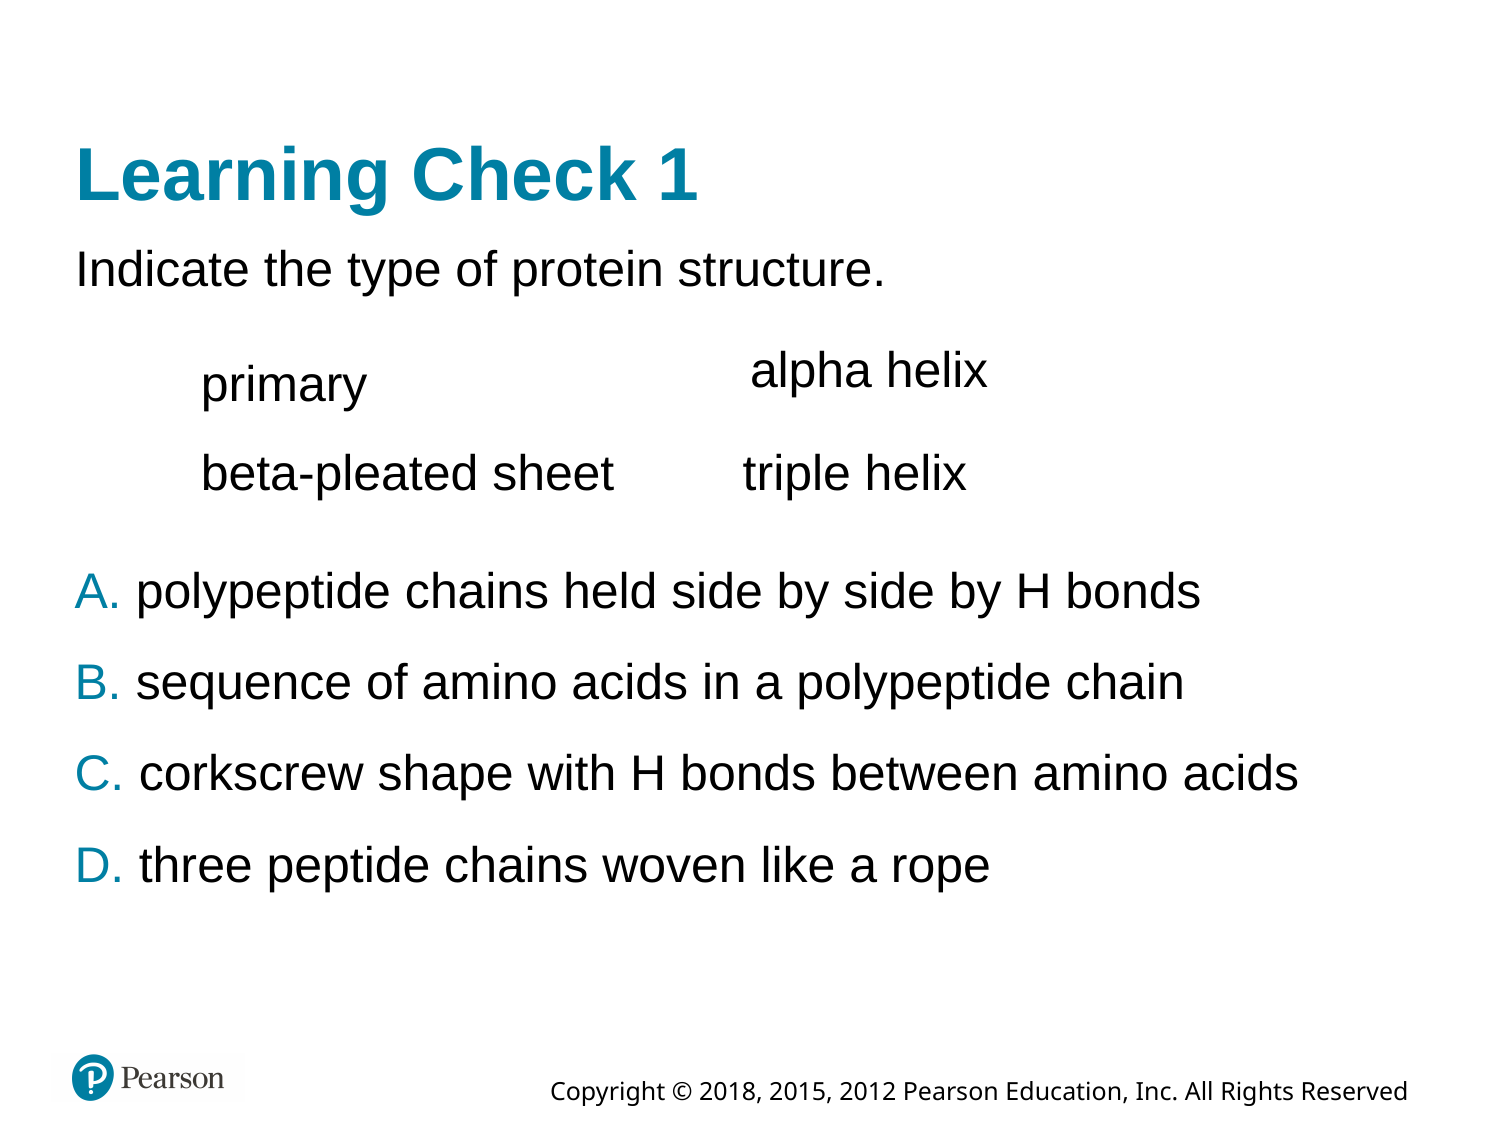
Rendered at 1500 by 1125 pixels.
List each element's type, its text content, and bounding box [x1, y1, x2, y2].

list alpha helix [750, 337, 1018, 404]
list A. polypeptide chains held side by side by H bonds B. sequence of amino acids in a polypeptide chain C. corkscrew shape with H bonds between amino acids D. three peptide chains woven like a rope [74, 558, 1426, 910]
list Indicate the type of protein structure. [75, 235, 1425, 303]
list beta-pleated sheet [200, 440, 654, 510]
list primary [200, 351, 466, 418]
list triple helix [742, 440, 985, 510]
picture [51, 1053, 245, 1102]
title Learning Check 1 [75, 35, 1425, 216]
